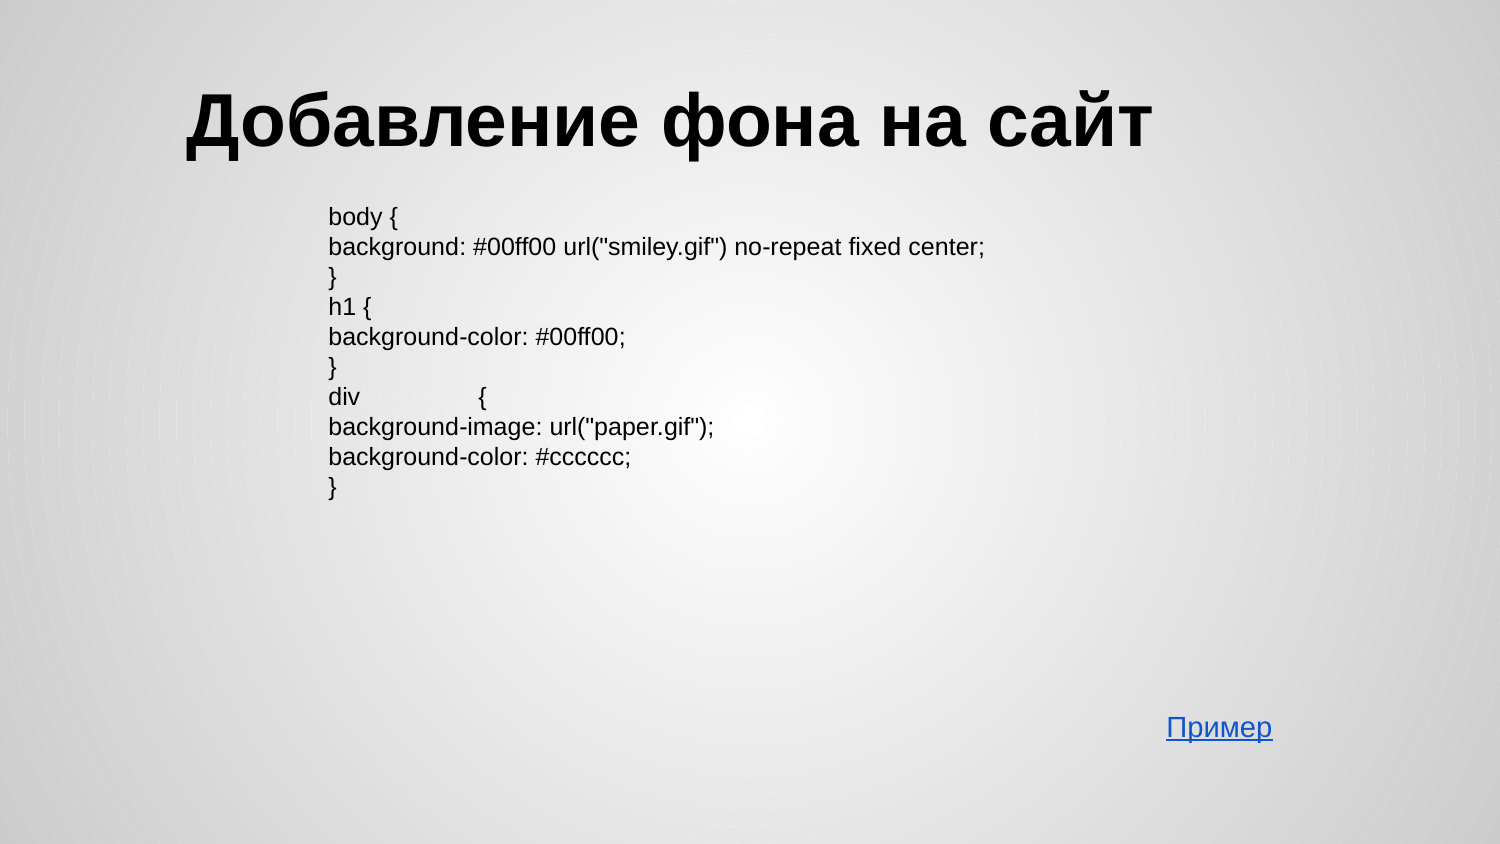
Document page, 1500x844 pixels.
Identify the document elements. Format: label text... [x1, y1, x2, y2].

list body { background: #00ff00 url("smiley.gif") no-repeat fixed center; } h1 { background-color: #00ff00; } div { background-image: url("paper.gif"); background-color: #cccccc; } [313, 185, 1187, 658]
title Добавление фона на сайт [171, 35, 1329, 177]
text_box Пример [1151, 693, 1329, 750]
